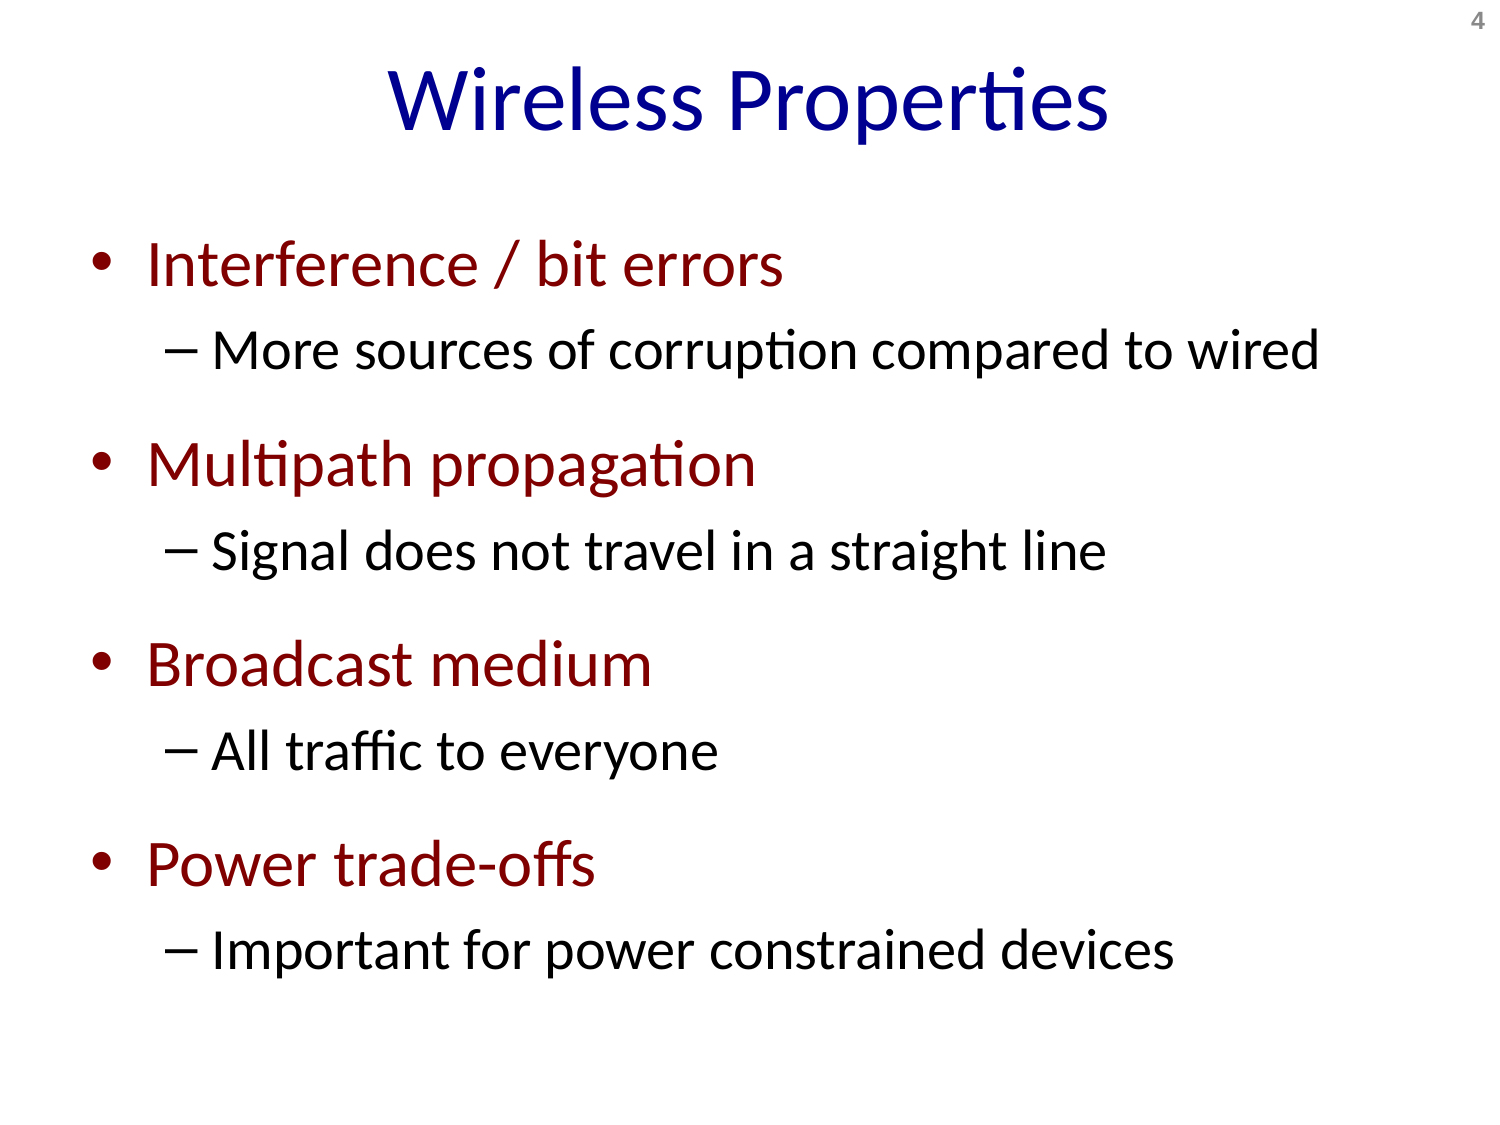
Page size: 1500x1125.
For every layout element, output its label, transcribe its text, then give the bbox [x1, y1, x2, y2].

slide_number 4 [1149, 0, 1500, 50]
title Wireless Properties [75, 0, 1425, 188]
list Interference / bit errors More sources of corruption compared to wired Multipath propagation Signal does not travel in a straight line Broadcast medium All traffic to everyone Power trade-offs Important for power constrained devices [75, 212, 1463, 1088]
